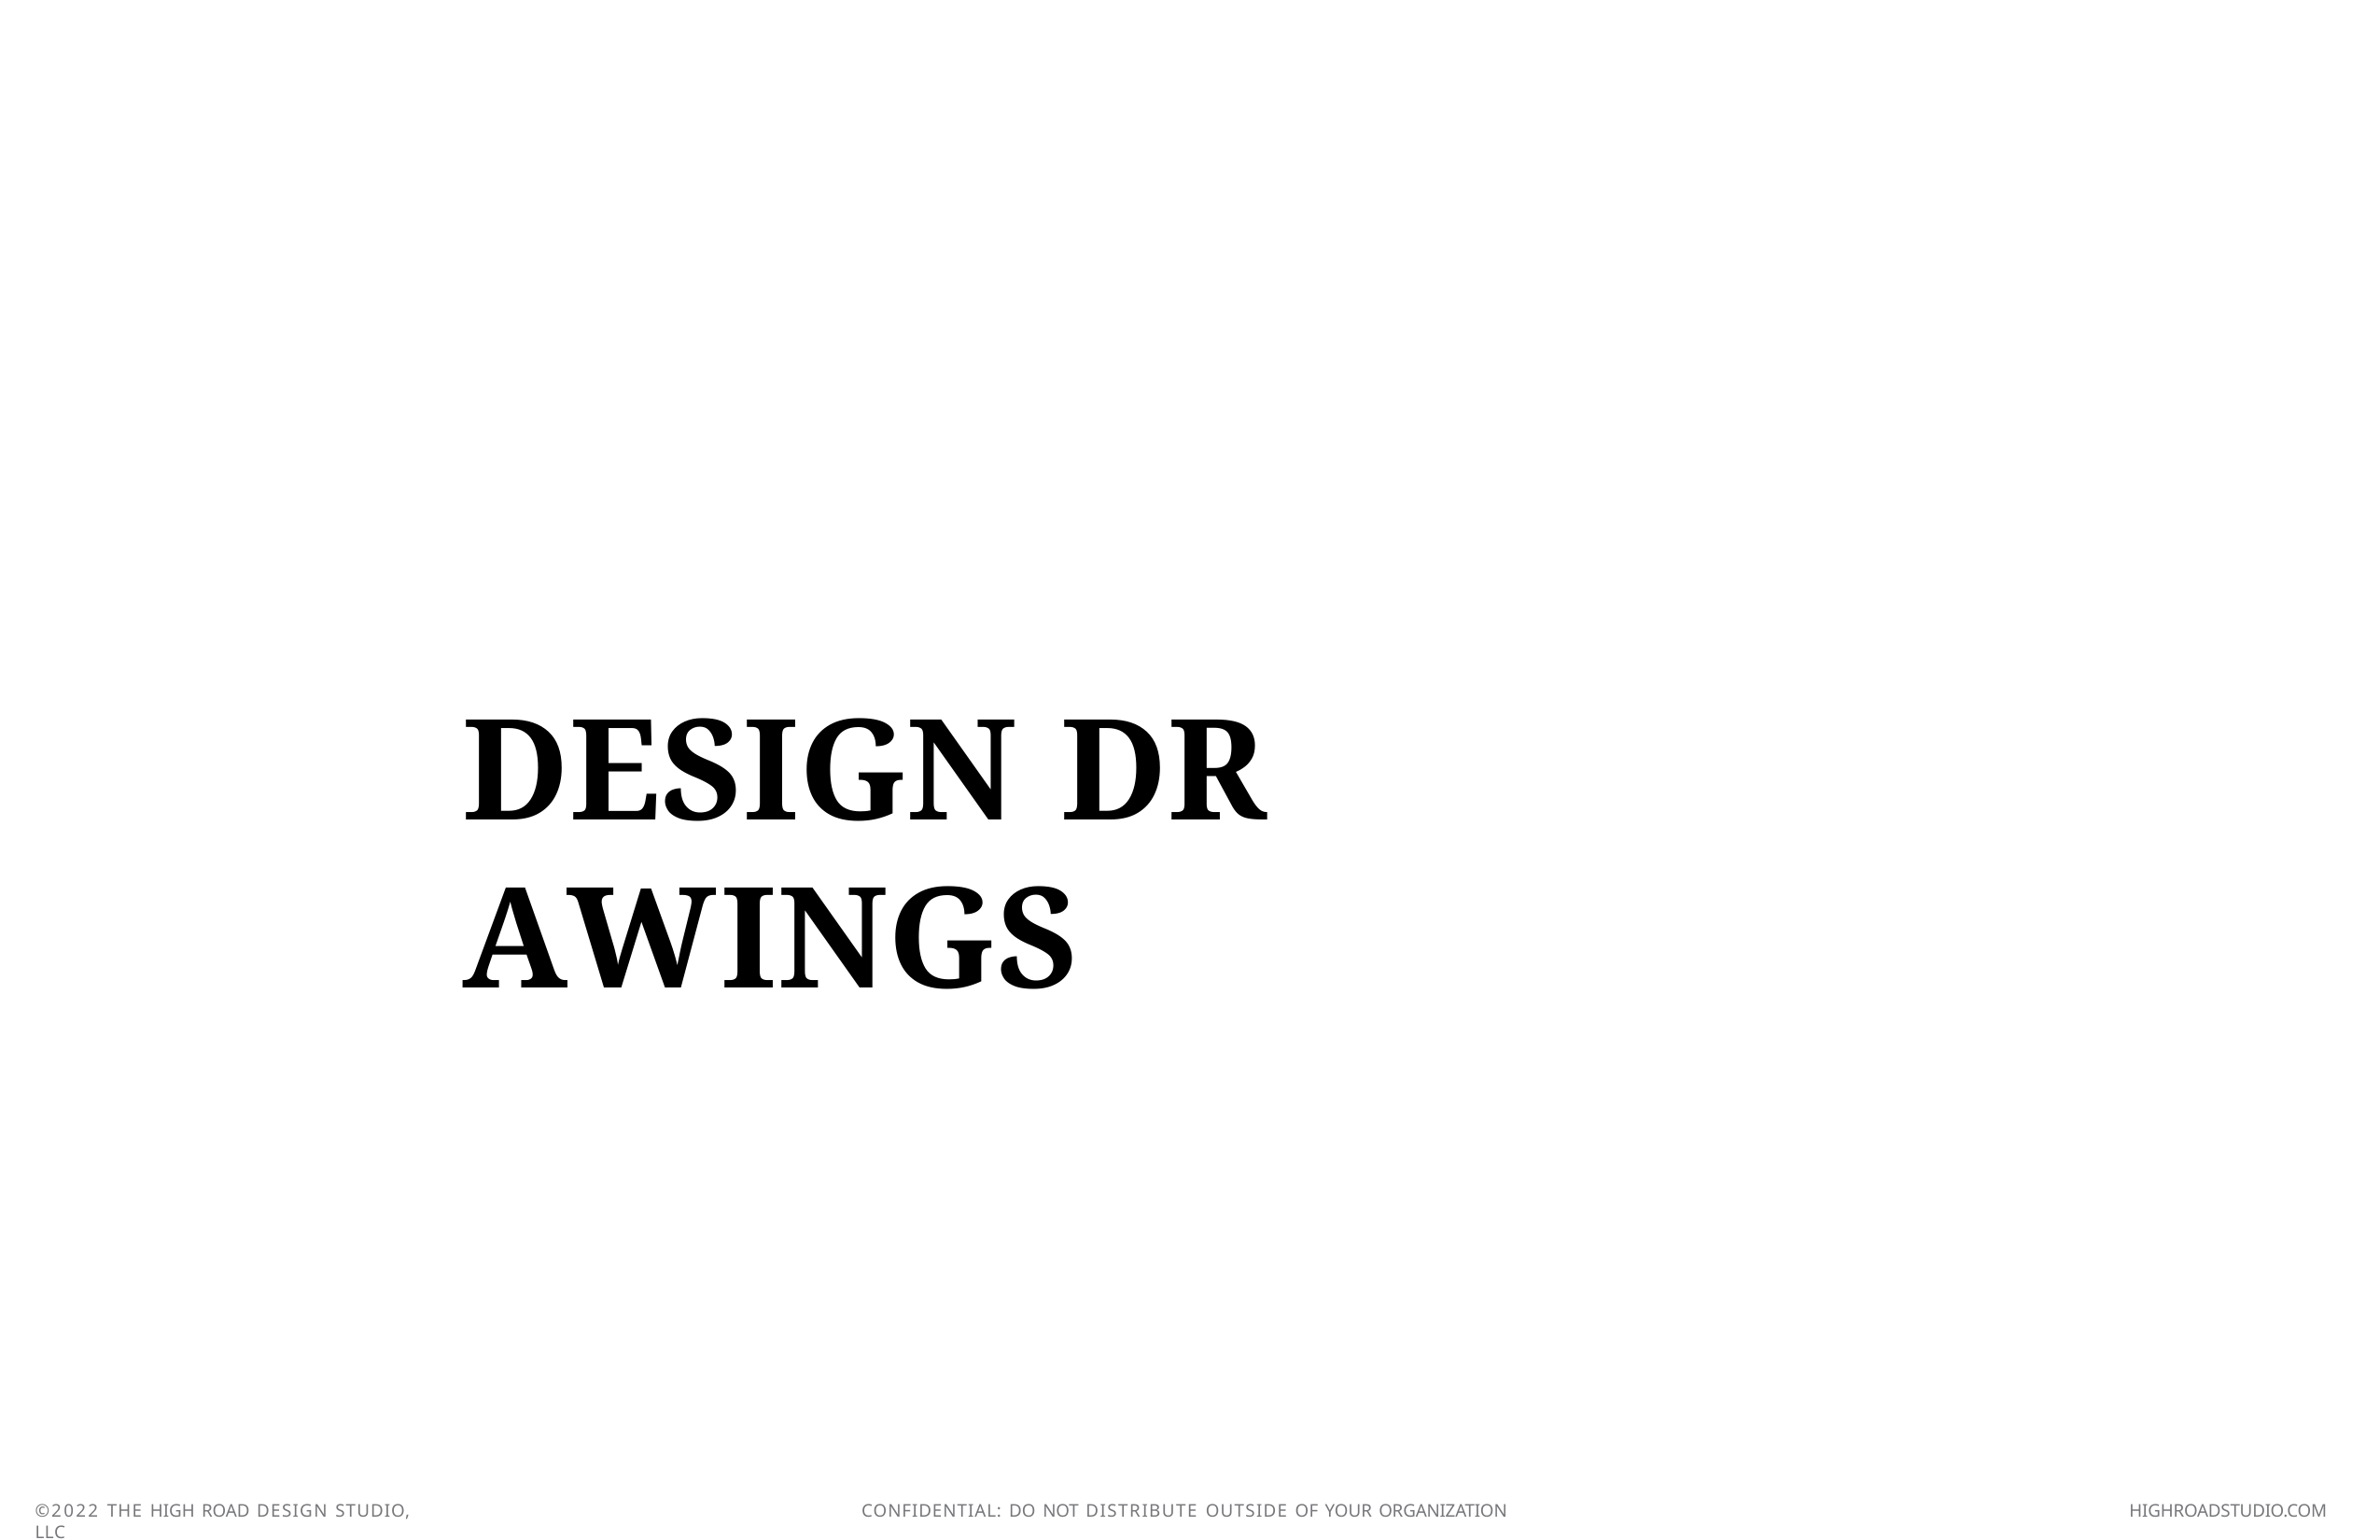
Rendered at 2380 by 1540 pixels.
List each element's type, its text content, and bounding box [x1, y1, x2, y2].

slide_number CONFIDENTIAL: DO NOT DISTRIBUTE OUTSIDE OF YOUR ORGANIZATION [860, 1499, 1520, 1540]
footer ©2022 THE HIGH ROAD DESIGN STUDIO, LLC [33, 1499, 444, 1540]
text_box HIGHROADSTUDIO.COM [2127, 1499, 2347, 1521]
title DESIGN DR AWINGS [459, 678, 1921, 1016]
